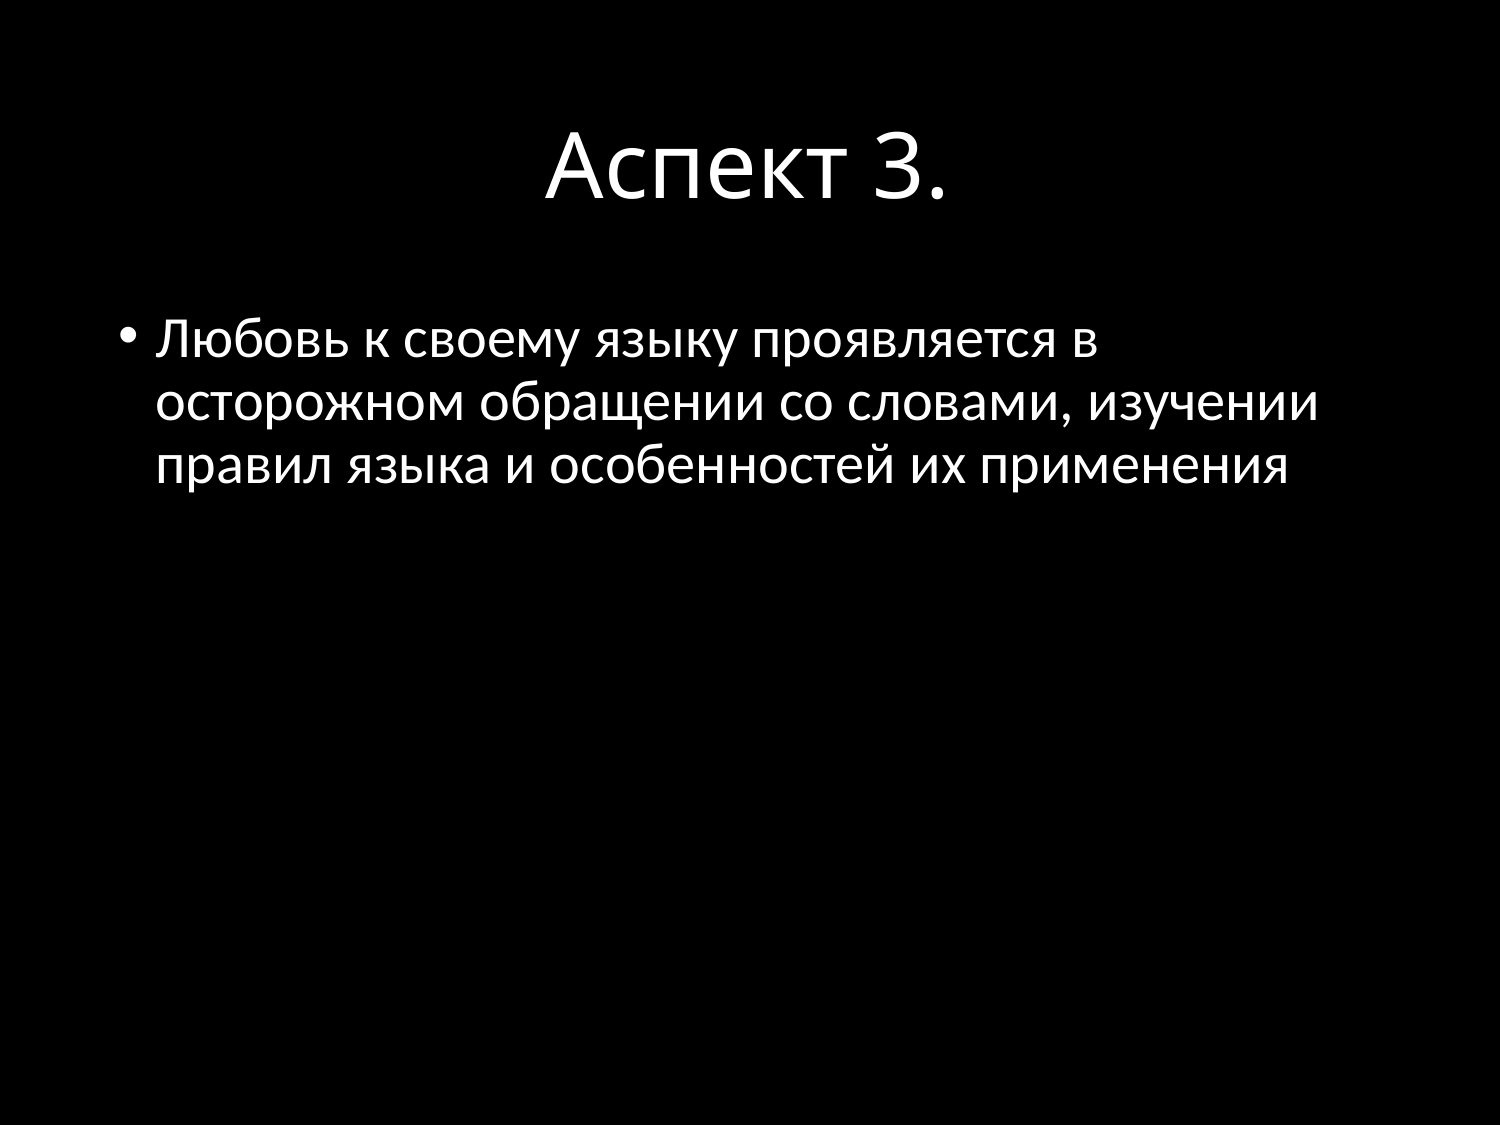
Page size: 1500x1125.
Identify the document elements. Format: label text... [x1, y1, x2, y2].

title Аспект 3. [103, 59, 1397, 278]
list Любовь к своему языку проявляется в осторожном обращении со словами, изучении правил языка и особенностей их применения [103, 299, 1397, 1014]
